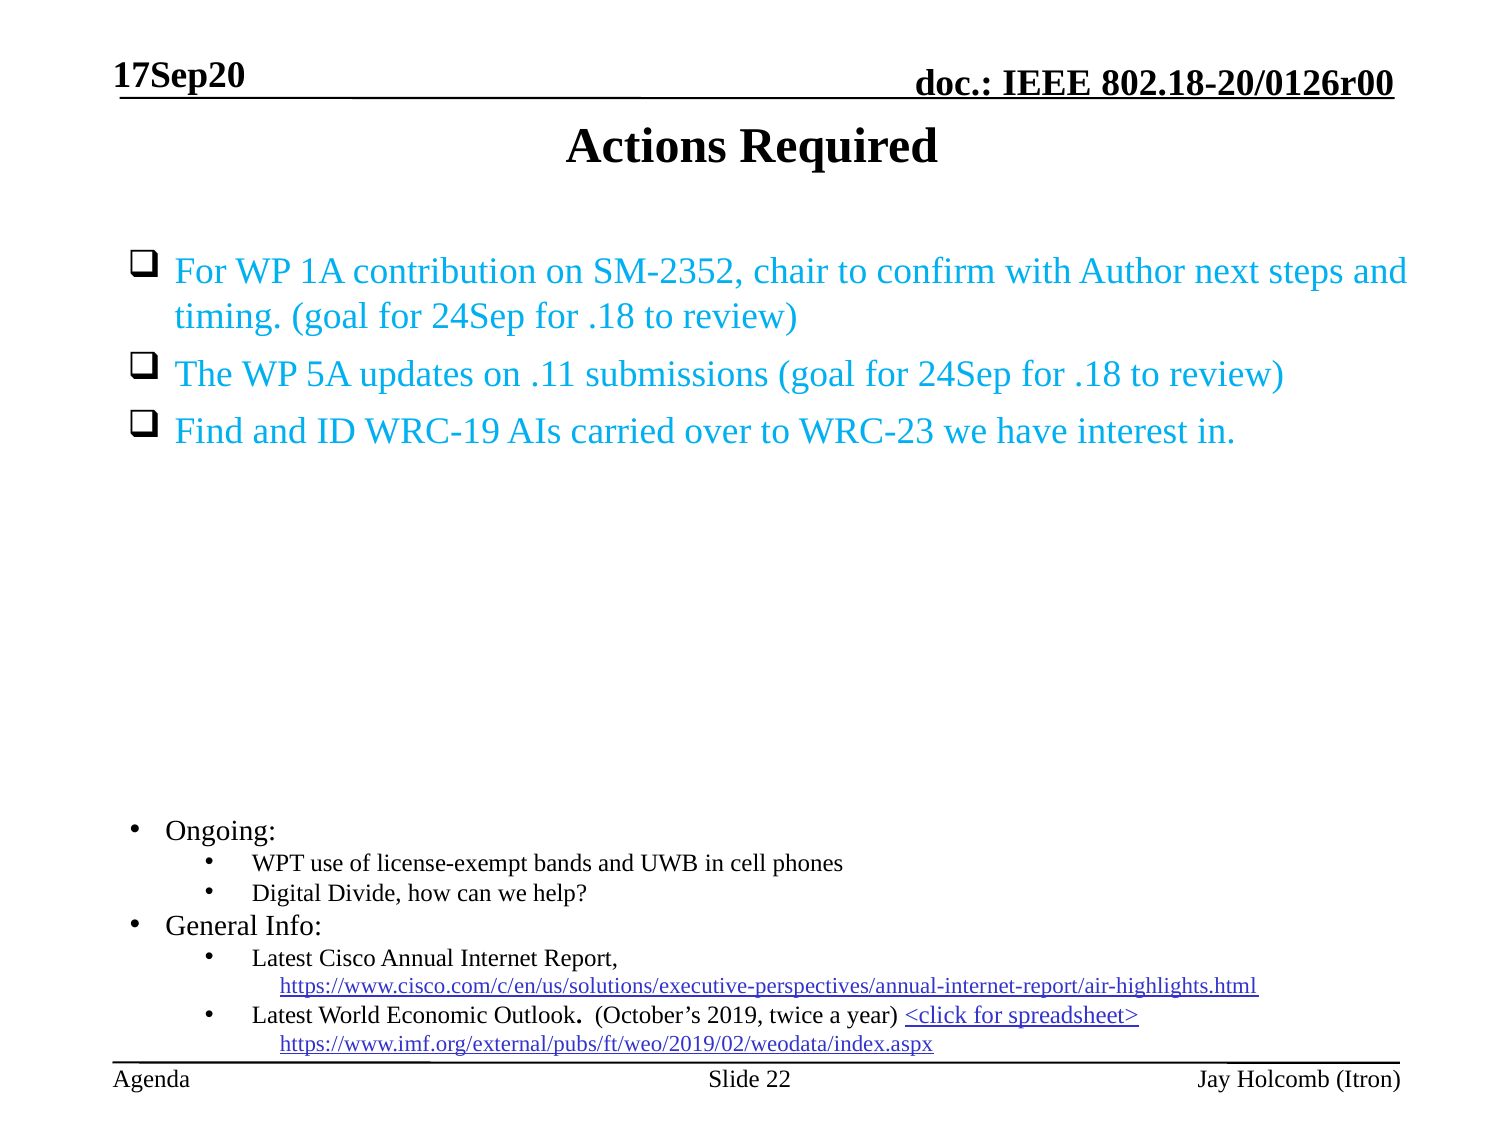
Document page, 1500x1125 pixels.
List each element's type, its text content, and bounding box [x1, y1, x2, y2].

list For WP 1A contribution on SM-2352, chair to confirm with Author next steps and timing. (goal for 24Sep for .18 to review) The WP 5A updates on .11 submissions (goal for 24Sep for .18 to review) Find and ID WRC-19 AIs carried over to WRC-23 we have interest in. [112, 180, 1474, 805]
slide_number Slide 22 [699, 1064, 800, 1123]
footer Jay Holcomb (Itron) [878, 1061, 1402, 1093]
text_box Ongoing: WPT use of license-exempt bands and UWB in cell phones Digital Divide, how can we help? General Info: Latest Cisco Annual Internet Report, https://www.cisco.com/c/en/us/solutions/executive-perspectives/annual-internet-report/air-highlights.html Latest World Economic Outlook. (October’s 2019, twice a year) <click for spreadsheet> https://www.imf.org/external/pubs/ft/weo/2019/02/weodata/index.aspx [115, 803, 1274, 1064]
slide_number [112, 49, 488, 95]
title Actions Required [114, 103, 1390, 180]
